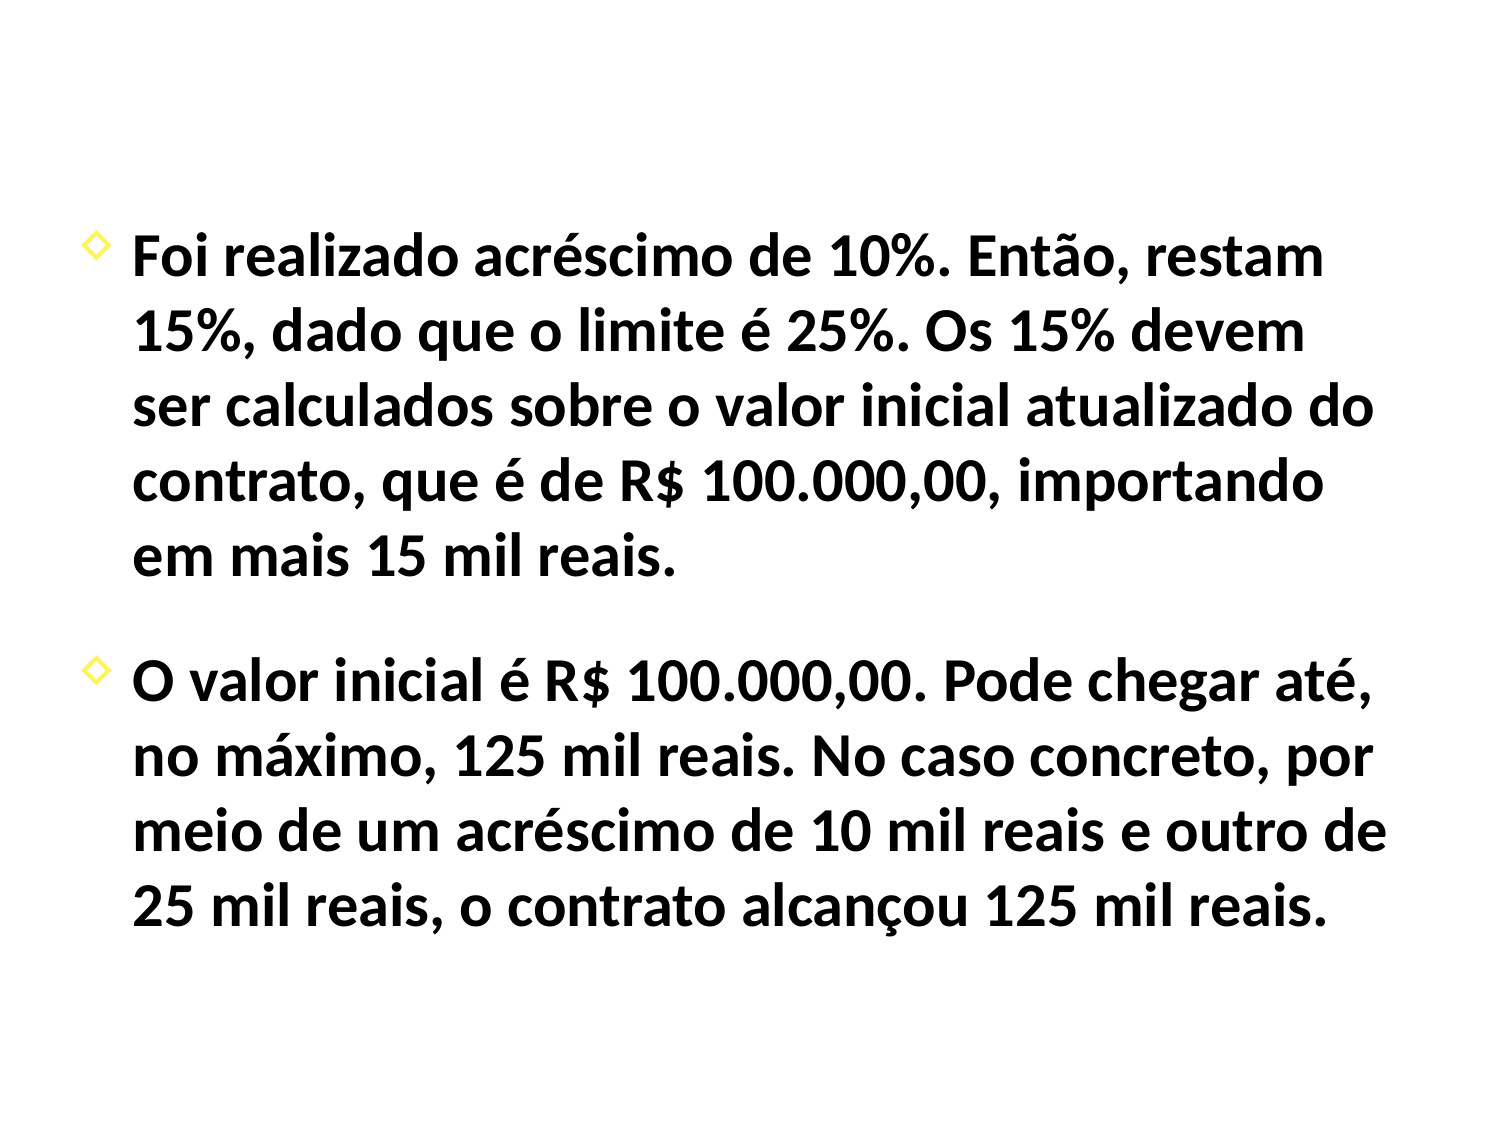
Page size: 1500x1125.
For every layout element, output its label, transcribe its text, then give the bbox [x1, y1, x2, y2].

list Foi realizado acréscimo de 10%. Então, restam 15%, dado que o limite é 25%. Os 15% devem ser calculados sobre o valor inicial atualizado do contrato, que é de R$ 100.000,00, importando em mais 15 mil reais. O valor inicial é R$ 100.000,00. Pode chegar até, no máximo, 125 mil reais. No caso concreto, por meio de um acréscimo de 10 mil reais e outro de 25 mil reais, o contrato alcançou 125 mil reais. [0, 81, 1413, 1034]
